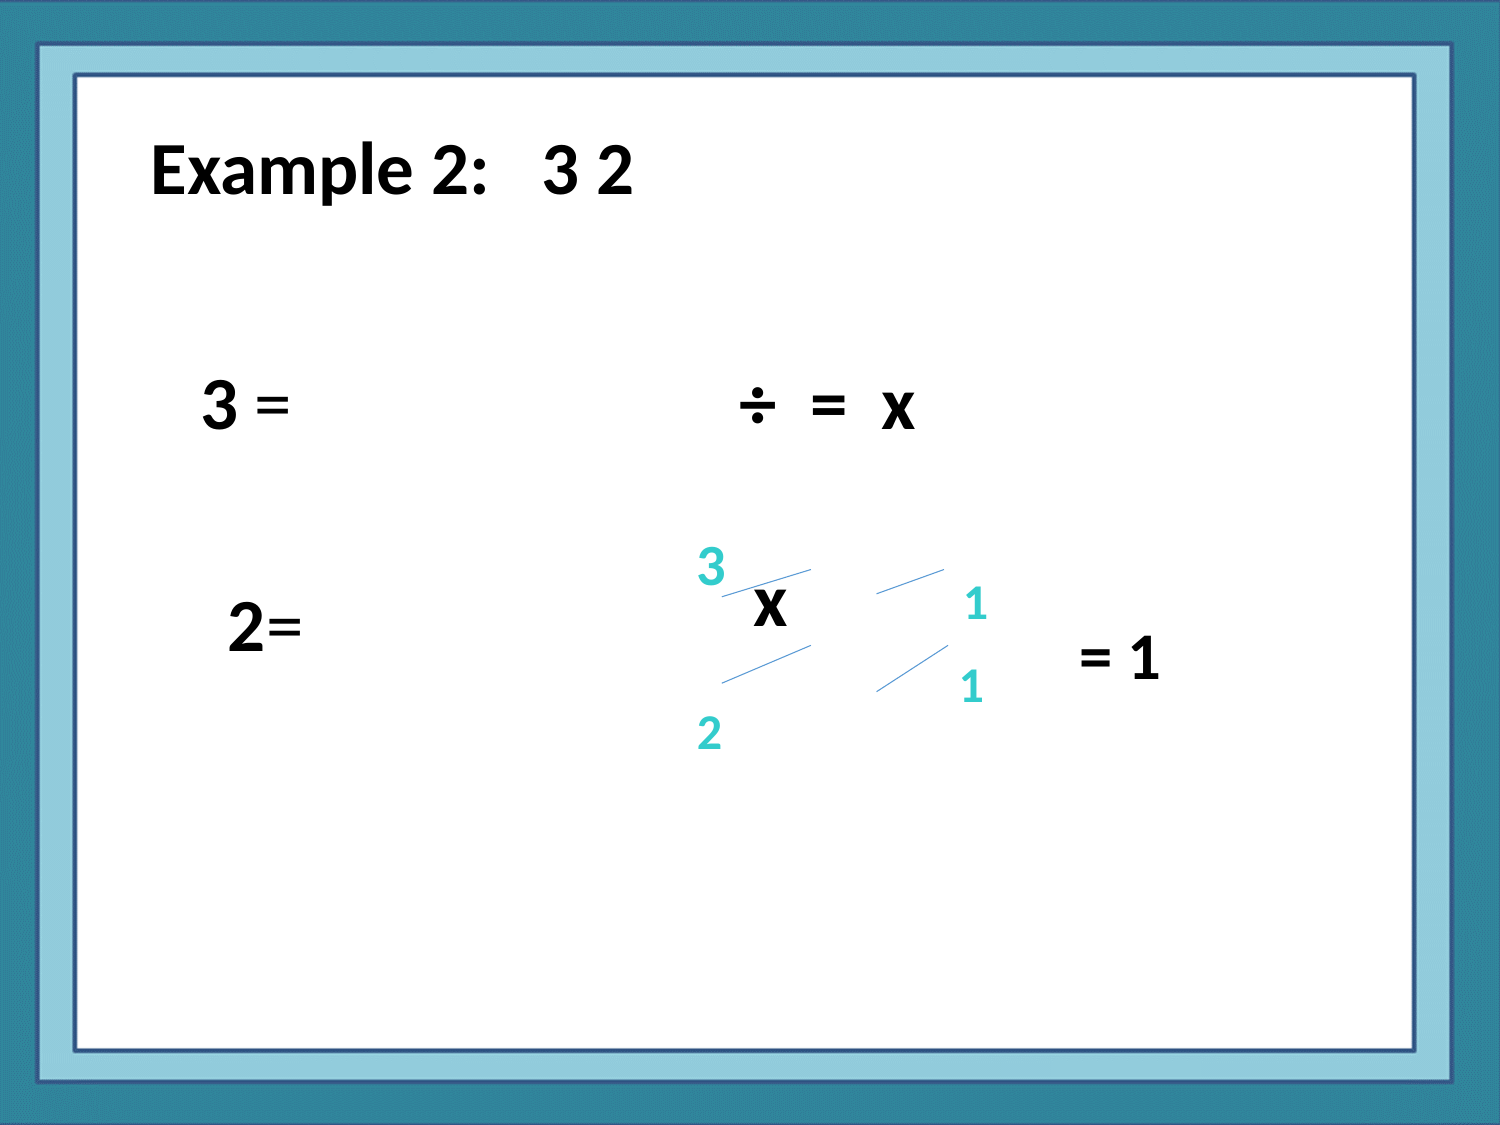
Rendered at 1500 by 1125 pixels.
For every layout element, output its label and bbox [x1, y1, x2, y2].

text_box [721, 569, 811, 618]
text_box [876, 645, 948, 692]
picture [0, 0, 1500, 1125]
text_box [876, 569, 944, 594]
text_box [721, 645, 811, 684]
